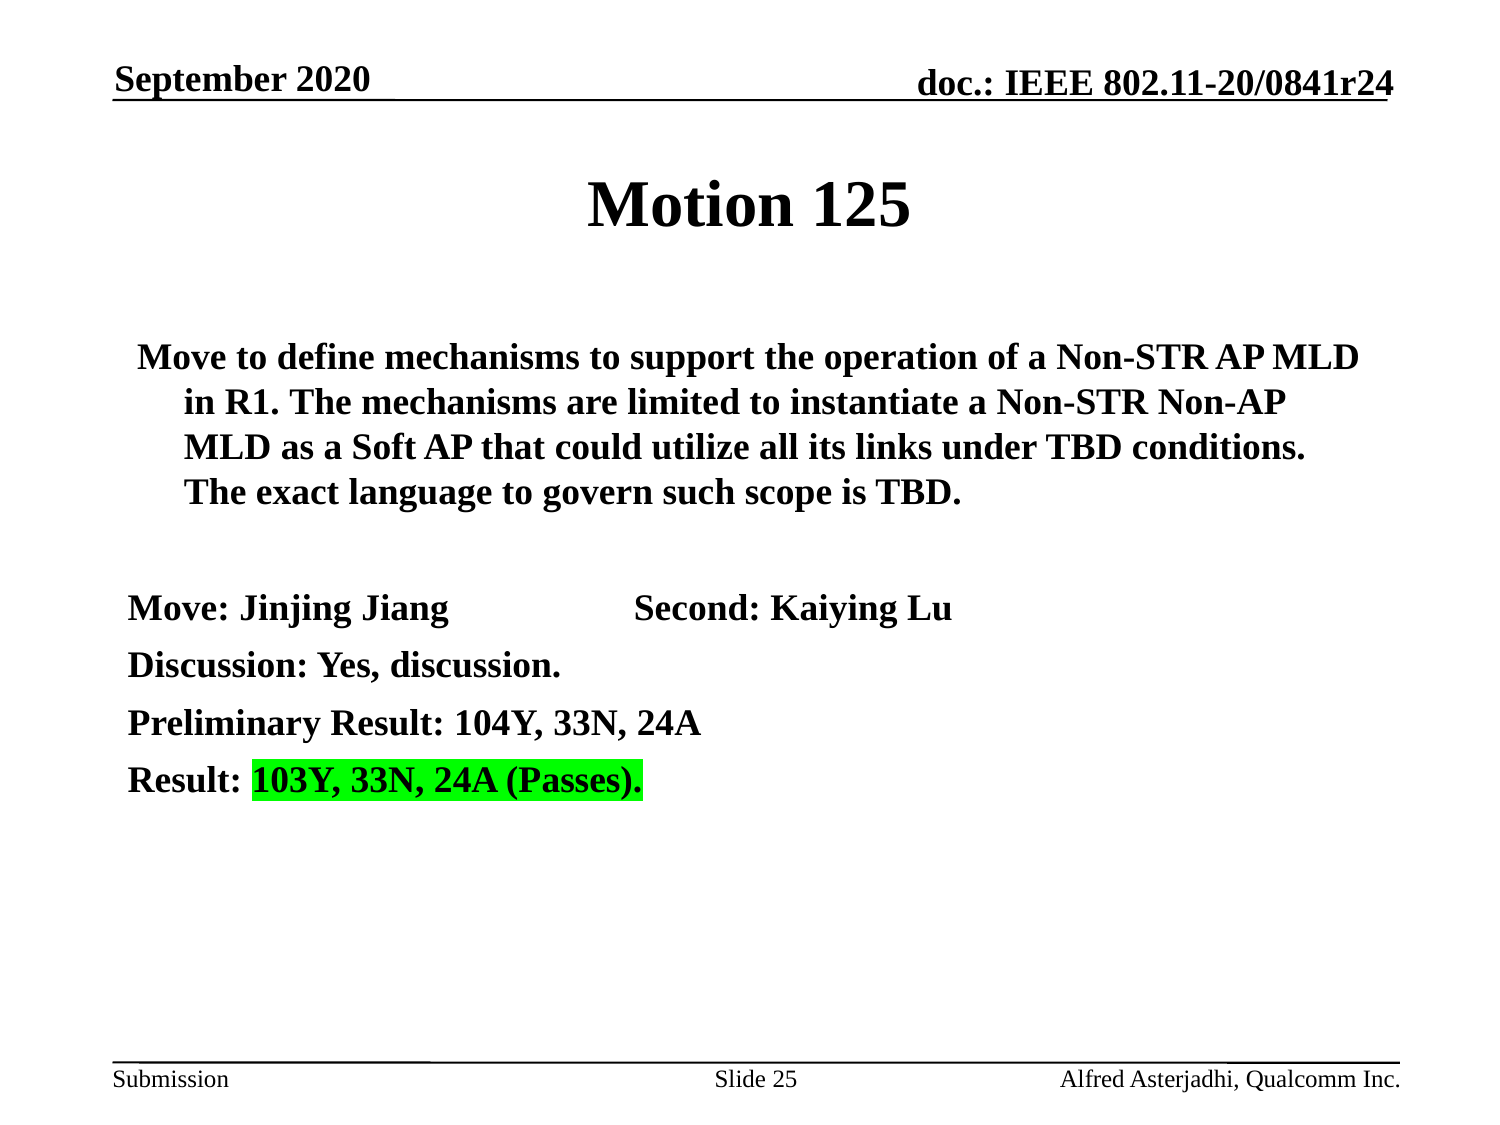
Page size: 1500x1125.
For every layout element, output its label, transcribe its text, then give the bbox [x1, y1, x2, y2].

title Motion 125 [112, 112, 1388, 288]
footer Alfred Asterjadhi, Qualcomm Inc. [878, 1061, 1402, 1093]
list Move to define mechanisms to support the operation of a Non-STR AP MLD in R1. The mechanisms are limited to instantiate a Non-STR Non-AP MLD as a Soft AP that could utilize all its links under TBD conditions. The exact language to govern such scope is TBD. Move: Jinjing Jiang Second: Kaiying Lu Discussion: Yes, discussion. Preliminary Result: 104Y, 33N, 24A Result: 103Y, 33N, 24A (Passes). [112, 324, 1388, 1000]
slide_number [114, 54, 423, 100]
slide_number Slide 25 [712, 1061, 800, 1123]
